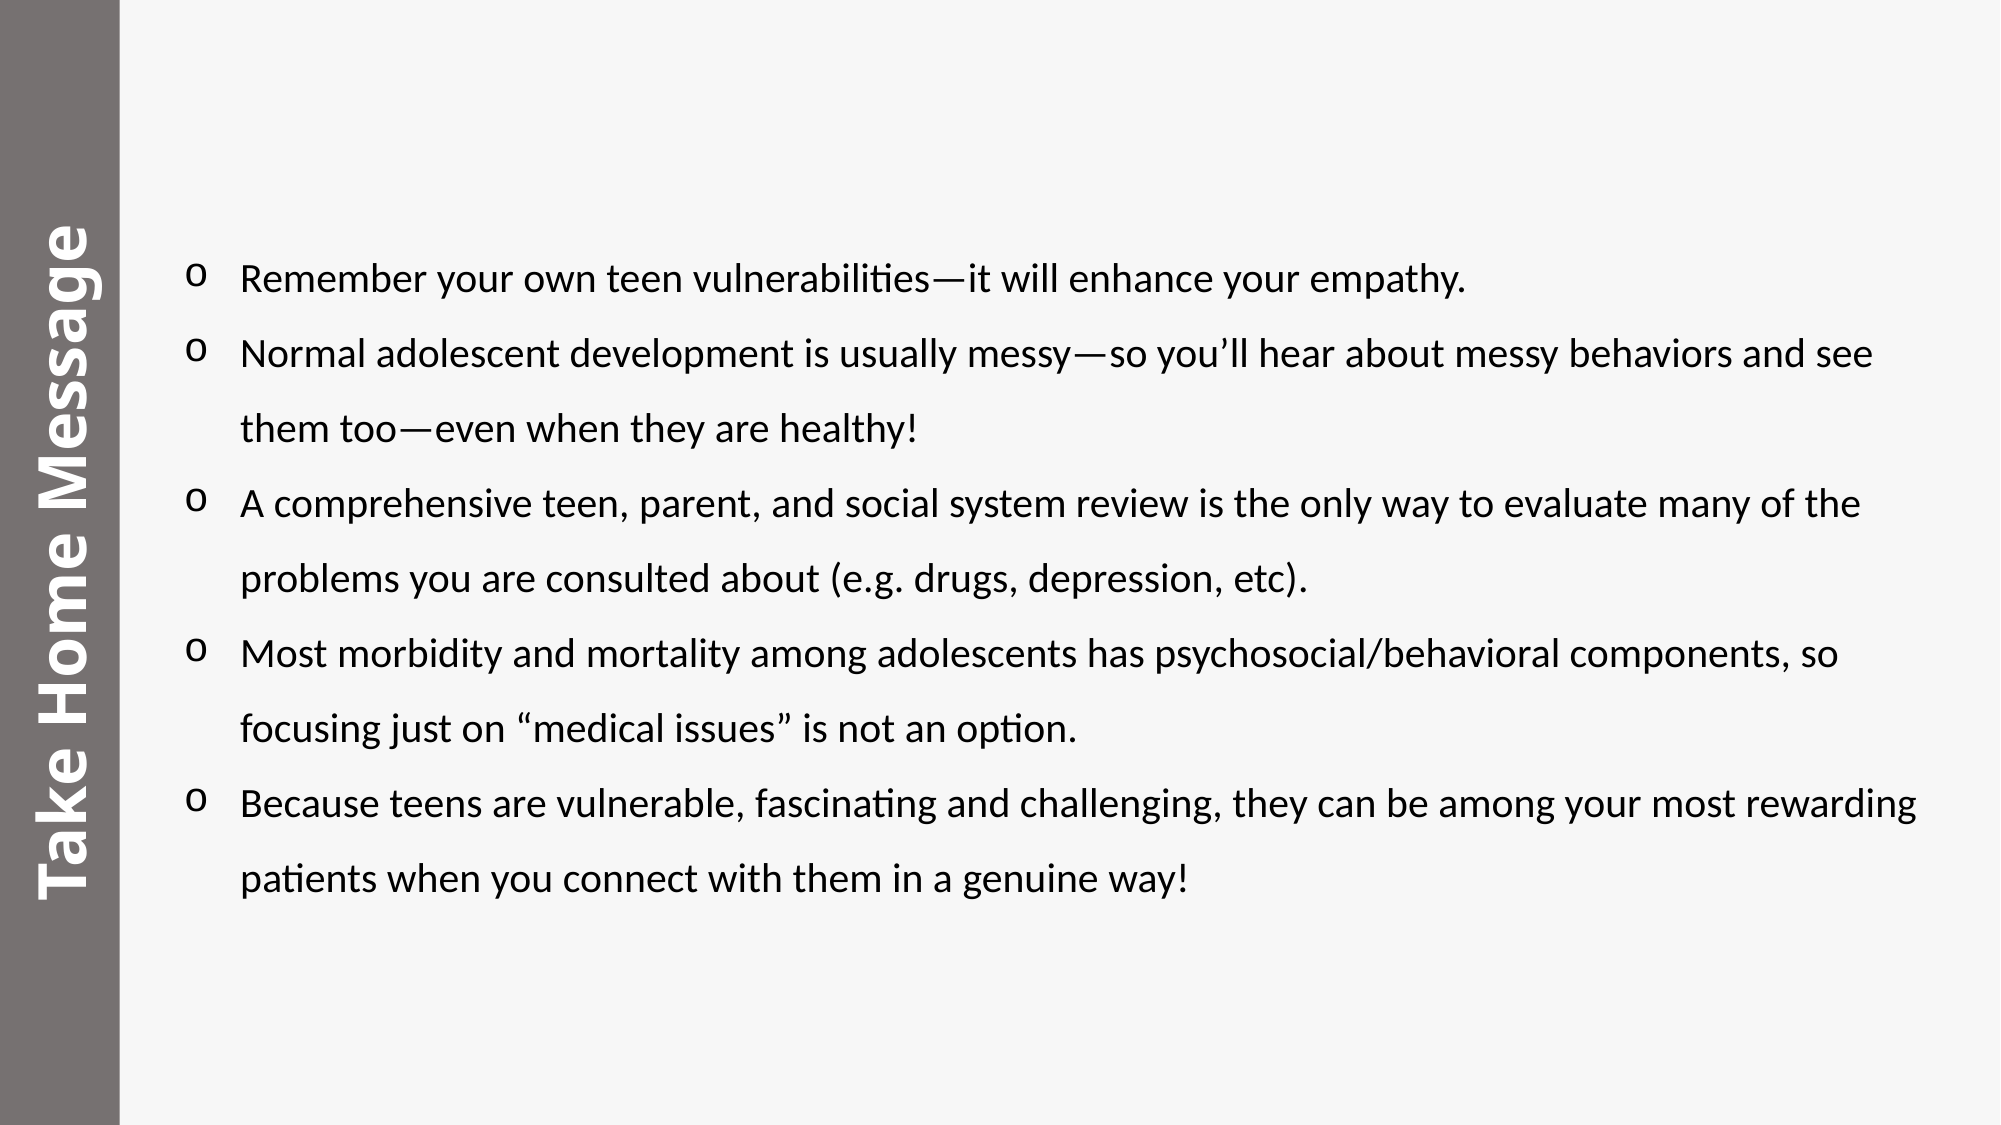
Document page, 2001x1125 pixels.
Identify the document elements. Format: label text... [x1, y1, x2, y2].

text_box Remember your own teen vulnerabilities—it will enhance your empathy. Normal adolescent development is usually messy—so you’ll hear about messy behaviors and see them too—even when they are healthy! A comprehensive teen, parent, and social system review is the only way to evaluate many of the problems you are consulted about (e.g. drugs, depression, etc). Most morbidity and mortality among adolescents has psychosocial/behavioral components, so focusing just on “medical issues” is not an option. Because teens are vulnerable, fascinating and challenging, they can be among your most rewarding patients when you connect with them in a genuine way! [169, 217, 1978, 908]
text_box Take Home Message [0, 0, 121, 1125]
